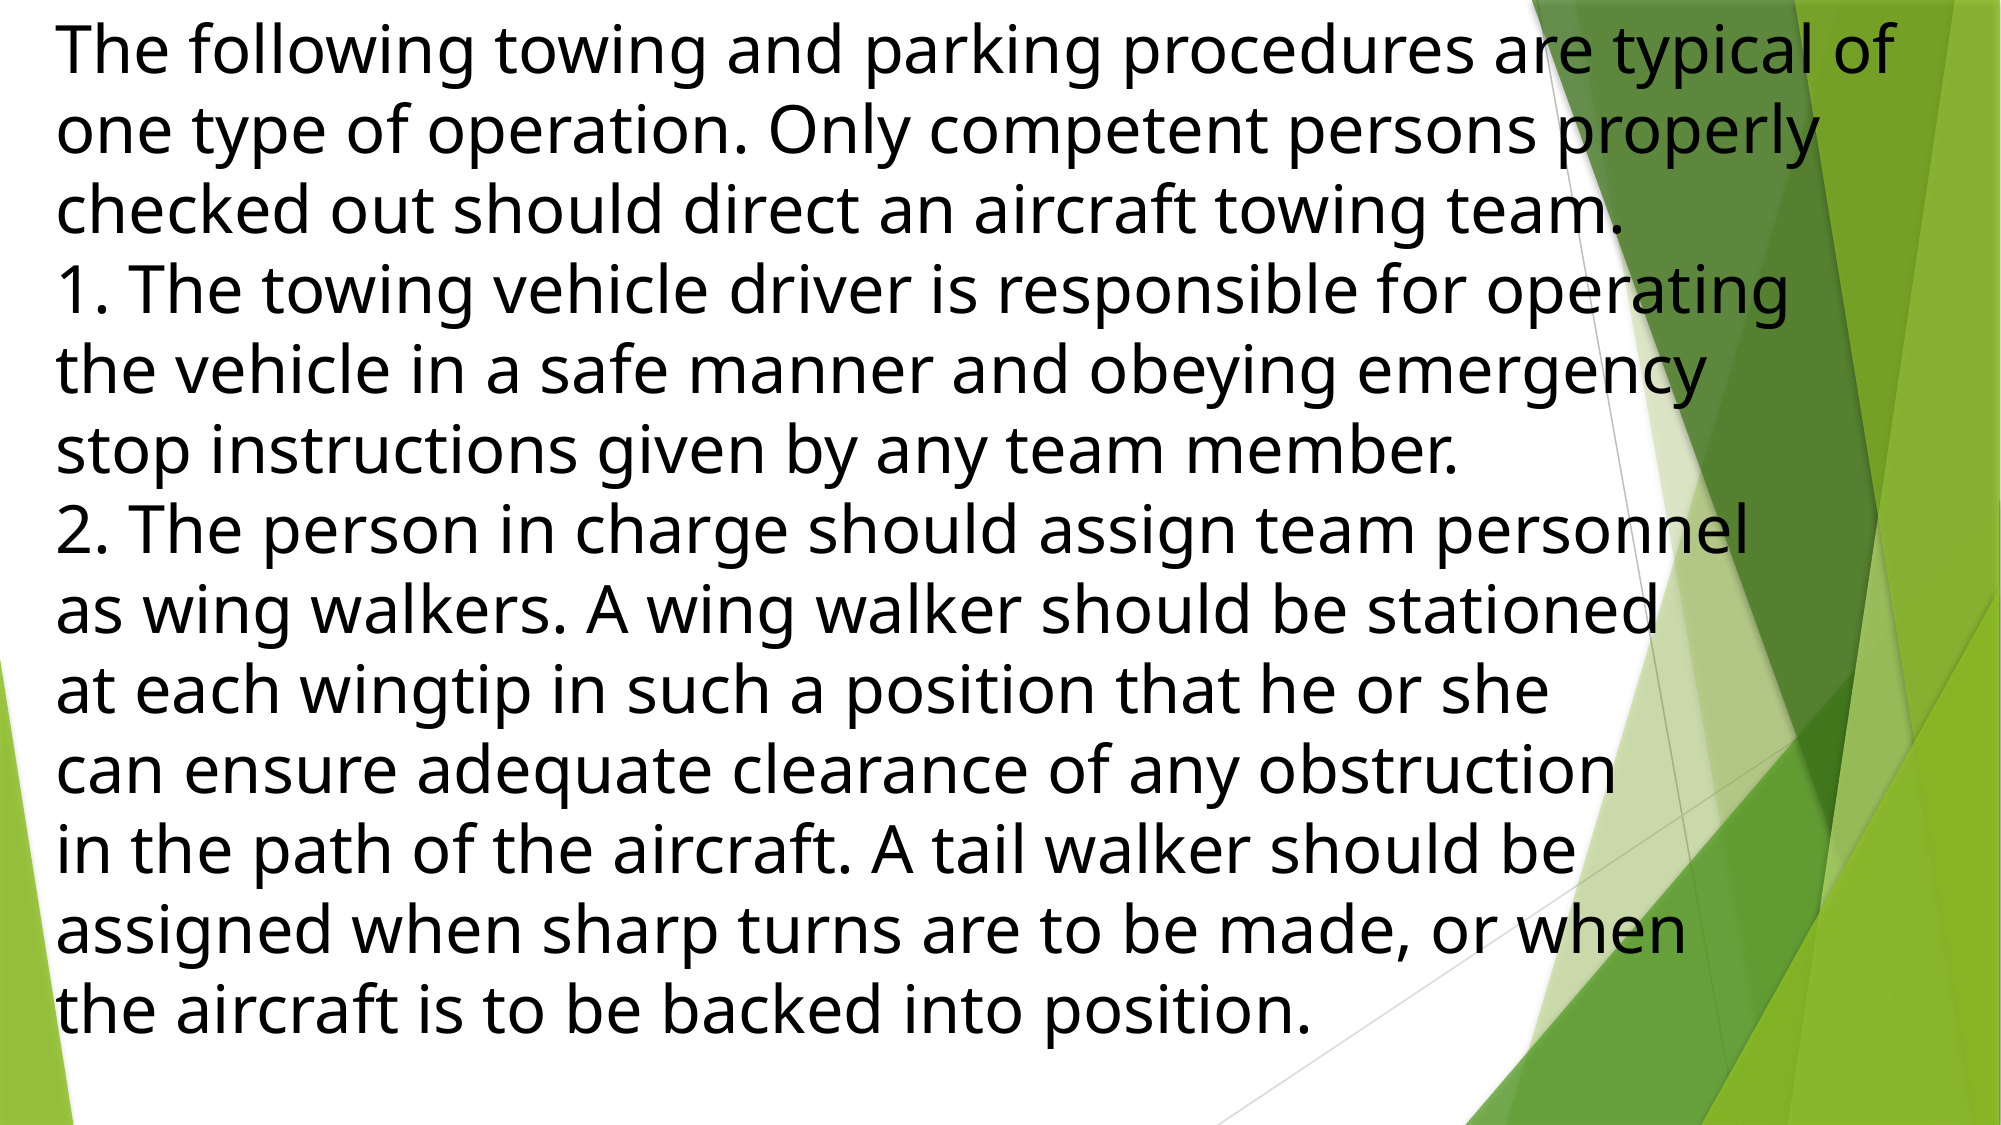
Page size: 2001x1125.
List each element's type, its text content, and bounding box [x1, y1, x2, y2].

text_box The following towing and parking procedures are typical of one type of operation. Only competent persons properly checked out should direct an aircraft towing team. 1. The towing vehicle driver is responsible for operating the vehicle in a safe manner and obeying emergency stop instructions given by any team member. 2. The person in charge should assign team personnel as wing walkers. A wing walker should be stationed at each wingtip in such a position that he or she can ensure adequate clearance of any obstruction in the path of the aircraft. A tail walker should be assigned when sharp turns are to be made, or when the aircraft is to be backed into position. [40, 0, 1941, 1125]
